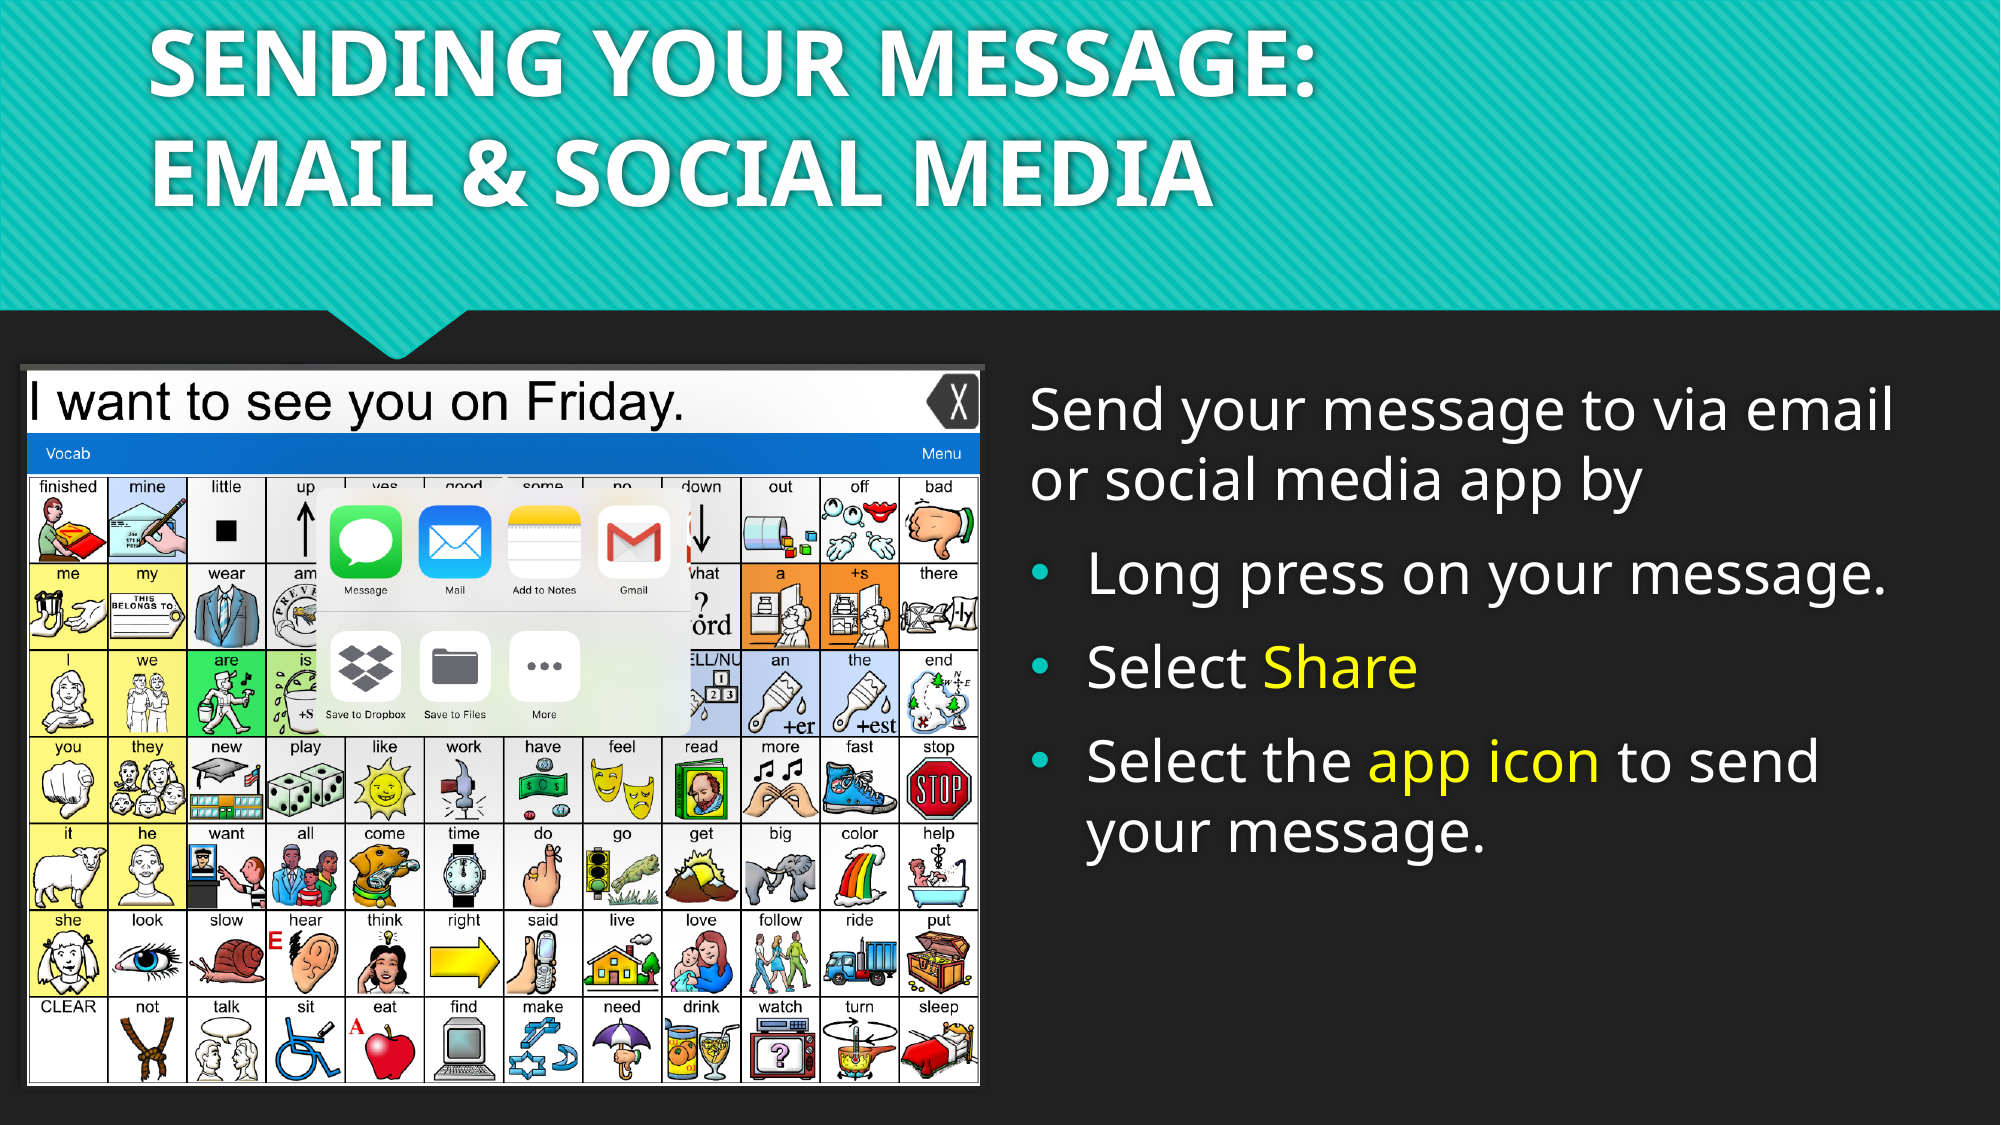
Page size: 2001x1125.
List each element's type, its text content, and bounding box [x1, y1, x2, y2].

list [19, 364, 986, 1089]
list Send your message to via email or social media app by Long press on your message. Select Share Select the app icon to send your message. [1014, 364, 1948, 1089]
title SENDING YOUR MESSAGE: EMAIL & SOCIAL MEDIA [132, 73, 1868, 233]
